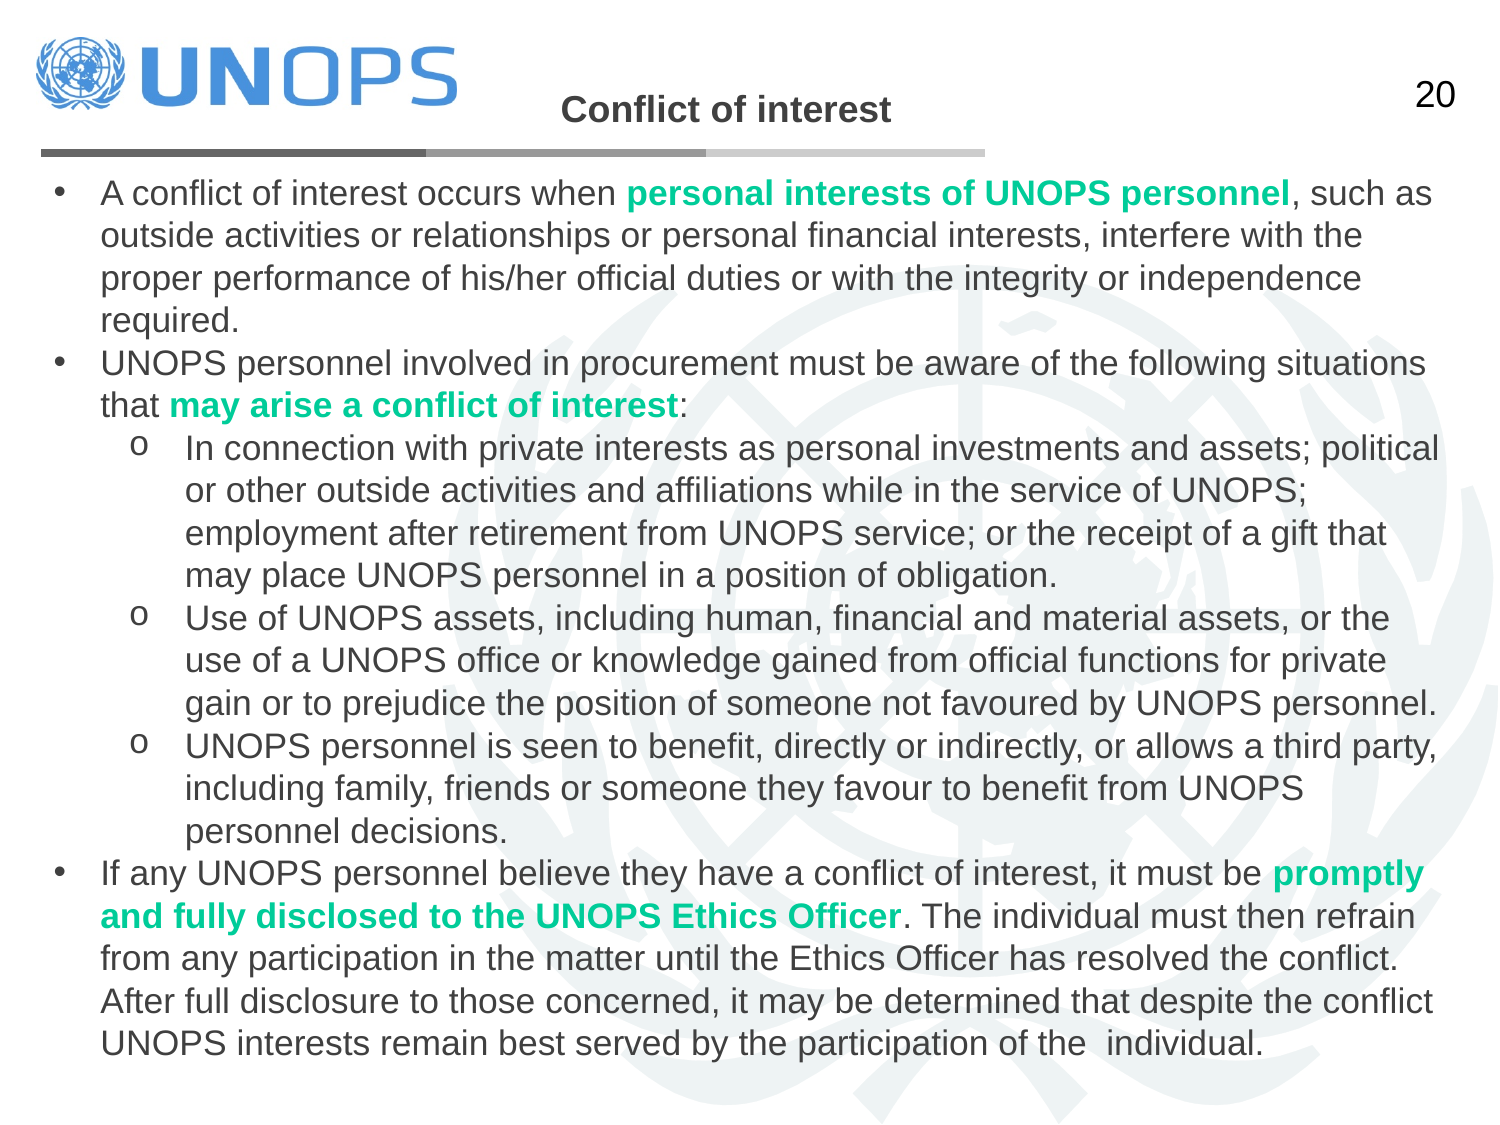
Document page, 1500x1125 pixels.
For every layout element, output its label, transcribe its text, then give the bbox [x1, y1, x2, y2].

text_box Conflict of interest [41, 78, 1412, 138]
subtitle A conflict of interest occurs when personal interests of UNOPS personnel, such as outside activities or relationships or personal financial interests, interfere with the proper performance of his/her official duties or with the integrity or independence required. UNOPS personnel involved in procurement must be aware of the following situations that may arise a conflict of interest: In connection with private interests as personal investments and assets; political or other outside activities and affiliations while in the service of UNOPS; employment after retirement from UNOPS service; or the receipt of a gift that may place UNOPS personnel in a position of obligation. Use of UNOPS assets, including human, financial and material assets, or the use of a UNOPS office or knowledge gained from official functions for private gain or to prejudice the position of someone not favoured by UNOPS personnel. UNOPS personnel is seen to benefit, directly or indirectly, or allows a third party, including family, friends or someone they favour to benefit from UNOPS personnel decisions. If any UNOPS personnel believe they have a conflict of interest, it must be promptly and fully disclosed to the UNOPS Ethics Officer. The individual must then refrain from any participation in the matter until the Ethics Officer has resolved the conflict. After full disclosure to those concerned, it may be determined that despite the conflict UNOPS interests remain best served by the participation of the individual. [38, 162, 1459, 1084]
picture [36, 37, 457, 110]
